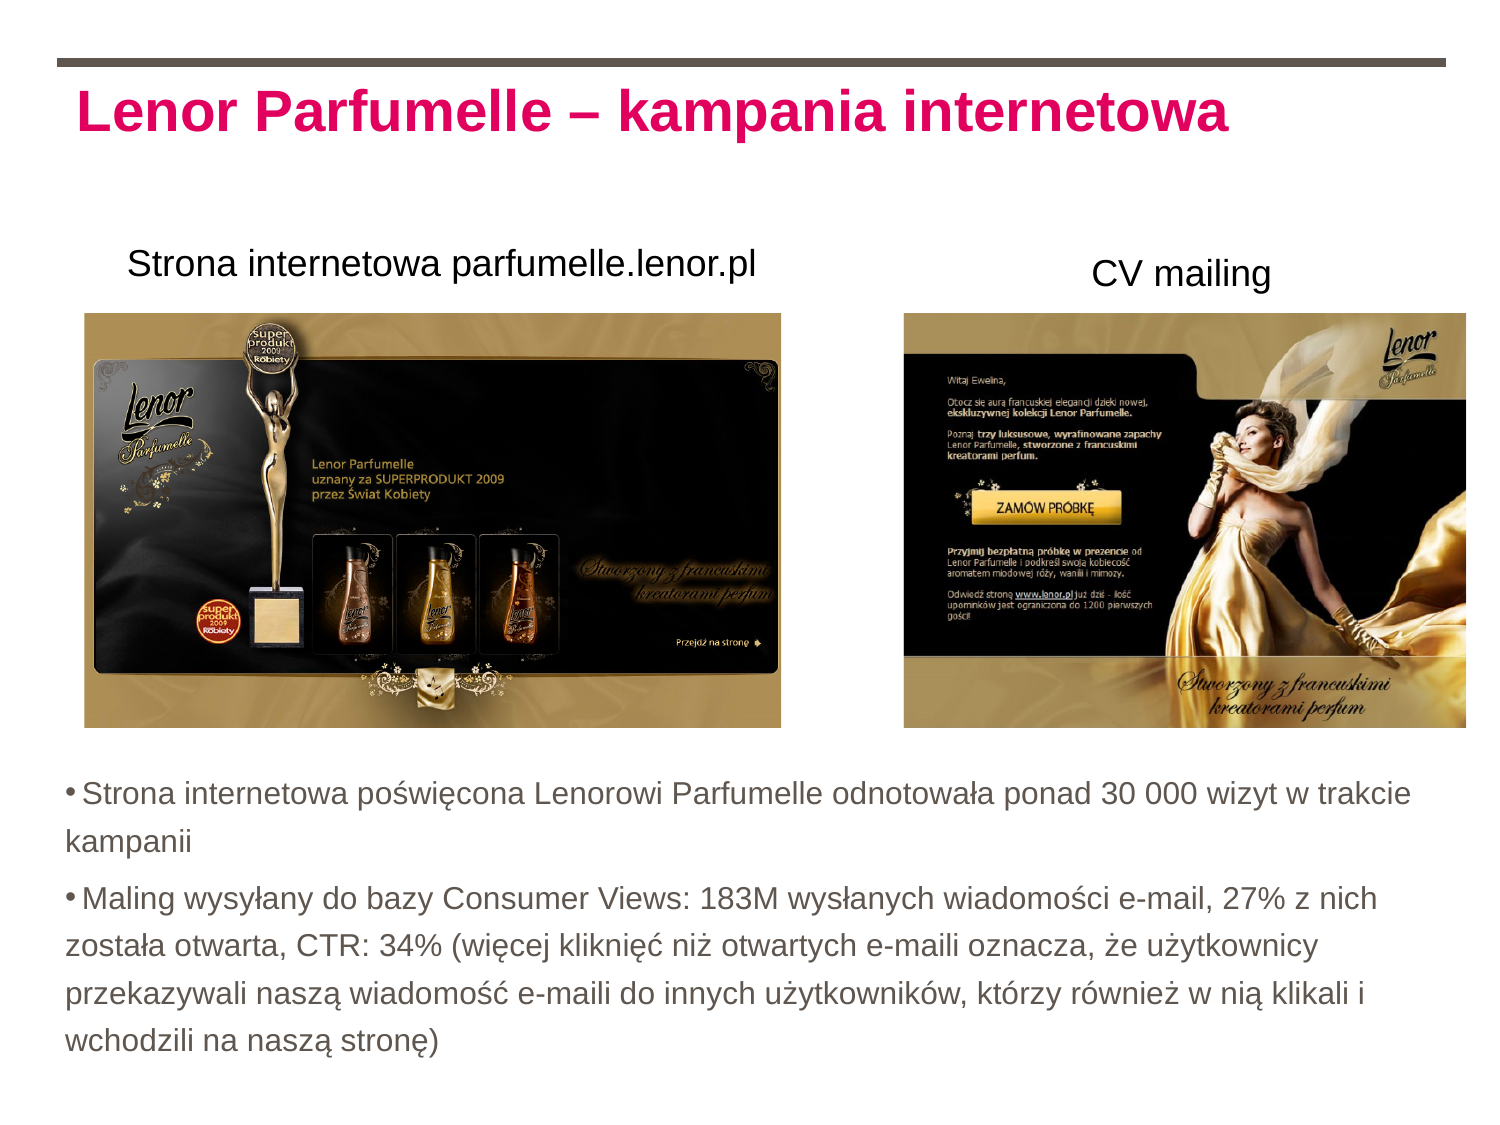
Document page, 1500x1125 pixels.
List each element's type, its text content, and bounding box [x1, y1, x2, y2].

picture [903, 313, 1467, 728]
title Lenor Parfumelle – kampania internetowa [76, 66, 1427, 159]
text_box CV mailing [1076, 242, 1325, 298]
text_box Strona internetowa parfumelle.lenor.pl [112, 231, 821, 292]
list Strona internetowa poświęcona Lenorowi Parfumelle odnotowała ponad 30 000 wizyt w trakcie kampanii Maling wysyłany do bazy Consumer Views: 183M wysłanych wiadomości e-mail, 27% z nich została otwarta, CTR: 34% (więcej kliknięć niż otwartych e-maili oznacza, że użytkownicy przekazywali naszą wiadomość e-maili do innych użytkowników, którzy również w nią klikali i wchodzili na naszą stronę) [64, 763, 1415, 1059]
picture [84, 313, 782, 728]
